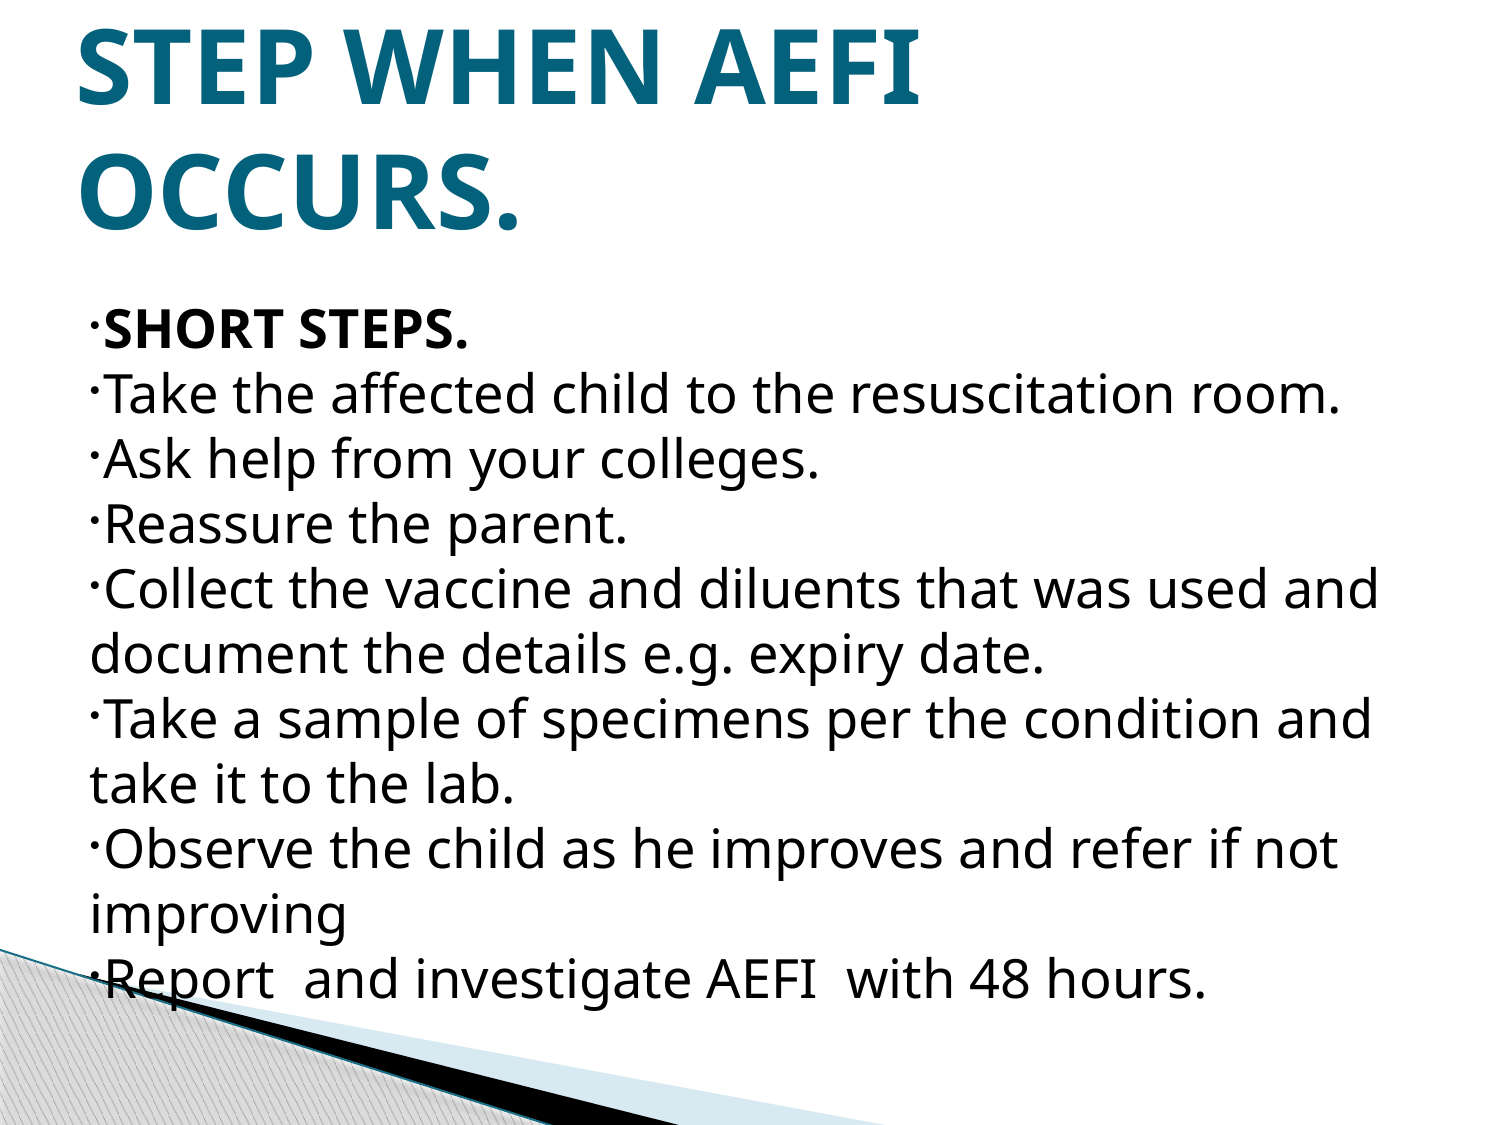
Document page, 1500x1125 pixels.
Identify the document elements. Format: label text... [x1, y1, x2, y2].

text_box SHORT STEPS. Take the affected child to the resuscitation room. Ask help from your colleges. Reassure the parent. Collect the vaccine and diluents that was used and document the details e.g. expiry date. Take a sample of specimens per the condition and take it to the lab. Observe the child as he improves and refer if not improving Report and investigate AEFI with 48 hours. [75, 287, 1425, 975]
text_box \ STEP WHEN AEFI OCCURS. [74, 62, 1300, 375]
